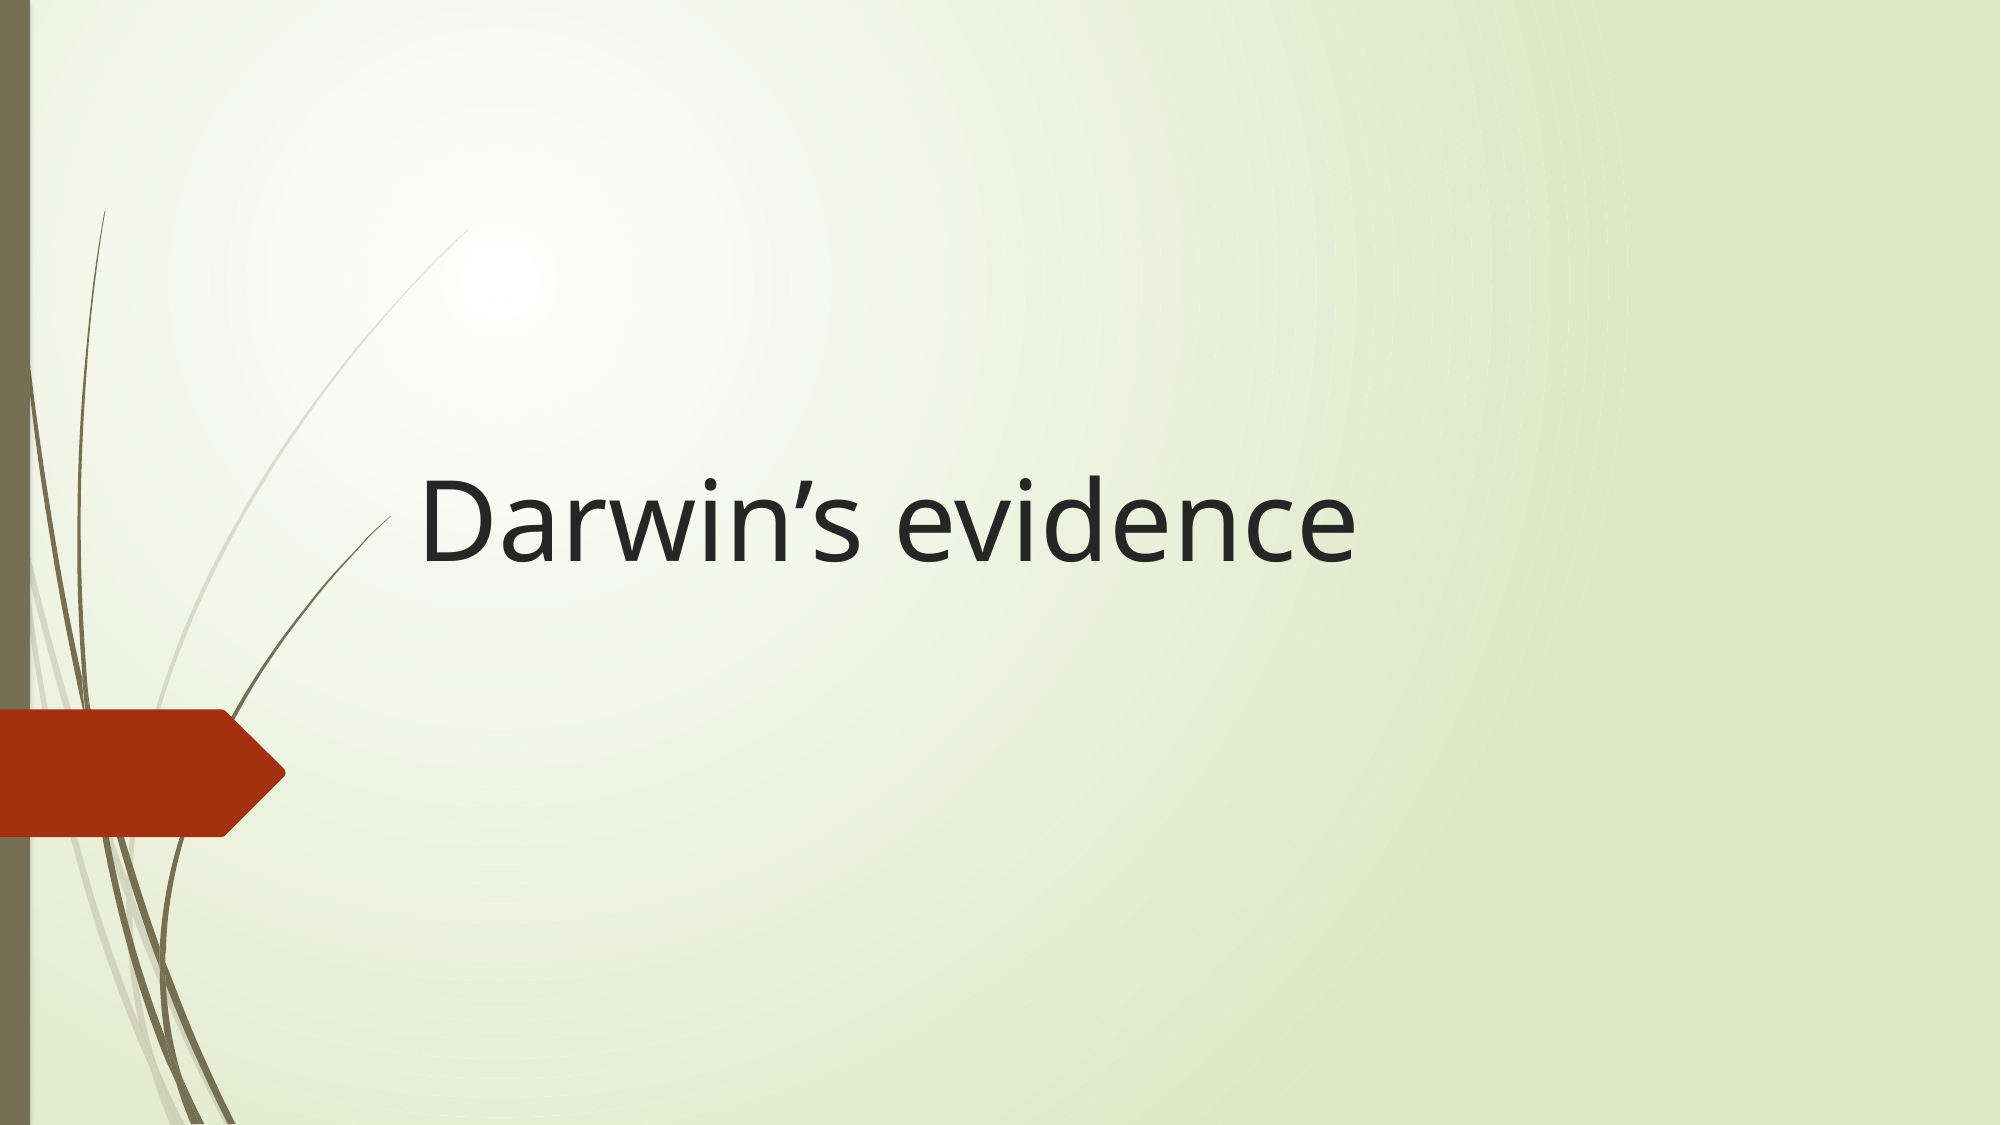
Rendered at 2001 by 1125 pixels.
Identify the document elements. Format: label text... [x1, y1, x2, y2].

title Darwin’s evidence [401, 220, 1865, 592]
